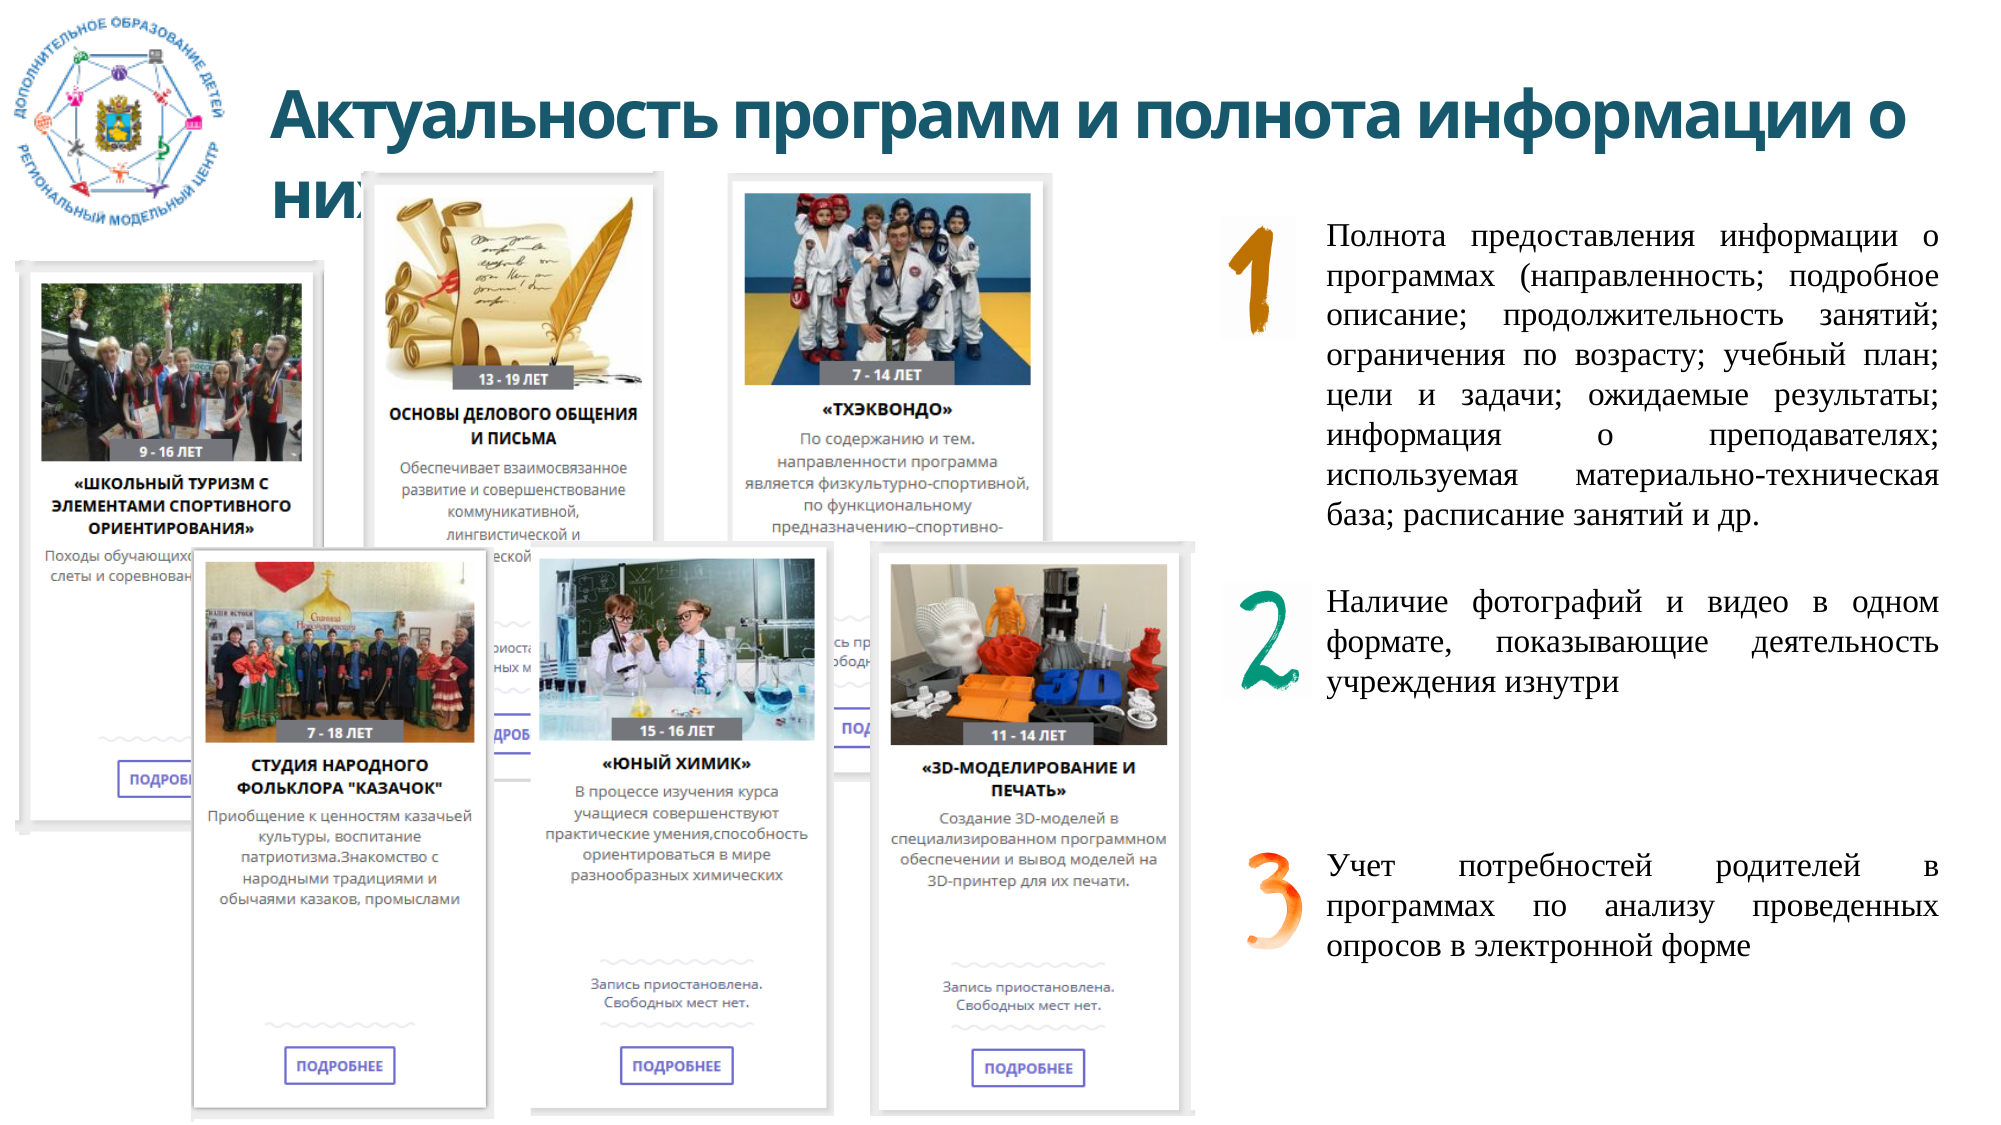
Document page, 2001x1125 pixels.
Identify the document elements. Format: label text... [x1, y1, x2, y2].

text_box Полнота предоставления информации о программах (направленность; подробное описание; продолжительность занятий; ограничения по возрасту; учебный план; цели и задачи; ожидаемые результаты; информация о преподавателях; используемая материально-техническая база; расписание занятий и др. [1311, 205, 1956, 540]
picture [1207, 841, 1326, 960]
text_box Актуальность программ и полнота информации о них [256, 64, 1945, 240]
picture [1221, 216, 1296, 341]
text_box Наличие фотографий и видео в одном формате, показывающие деятельность учреждения изнутри [1311, 571, 1956, 707]
picture [0, 0, 256, 249]
text_box Учет потребностей родителей в программах по анализу проведенных опросов в электронной форме [1311, 835, 1956, 971]
picture [15, 171, 1196, 1122]
picture [1221, 581, 1312, 700]
